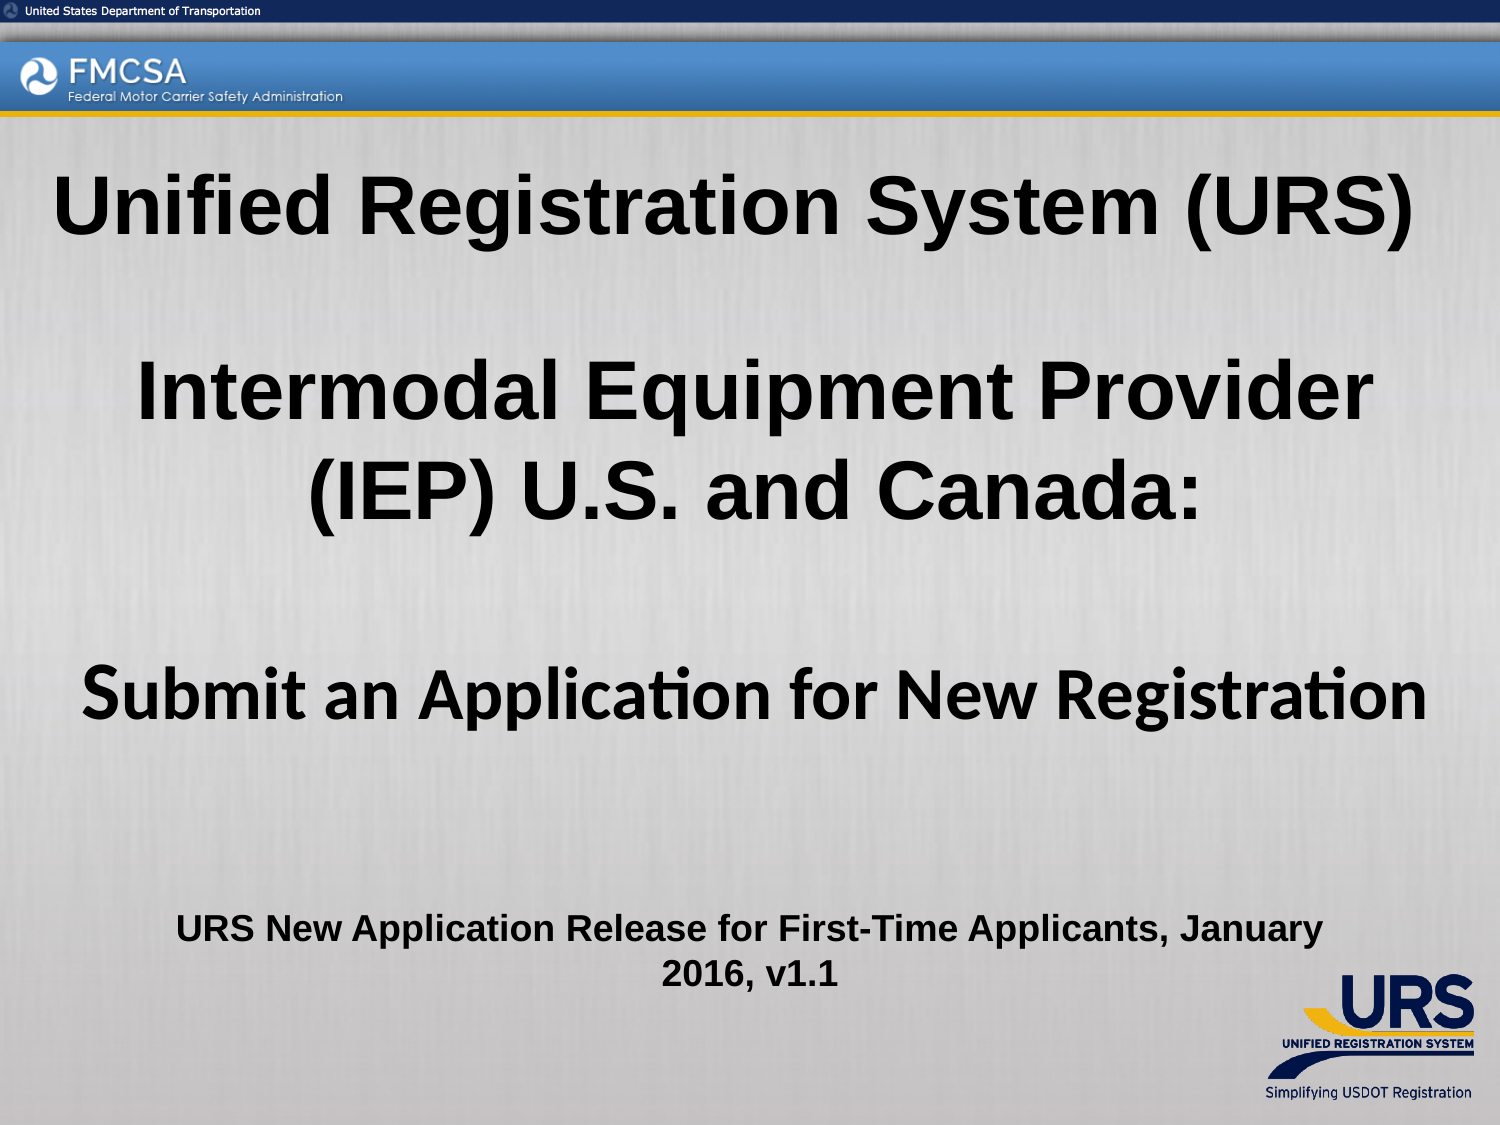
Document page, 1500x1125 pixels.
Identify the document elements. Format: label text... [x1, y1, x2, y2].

title Intermodal Equipment Provider (IEP) U.S. and Canada: Submit an Application for New Registration [27, 338, 1485, 824]
picture [0, 117, 1500, 1125]
picture [0, 0, 1500, 111]
text_box Unified Registration System (URS) [6, 114, 1463, 289]
subtitle URS New Application Release for First-Time Applicants, January 2016, v1.1 [121, 898, 1379, 1000]
